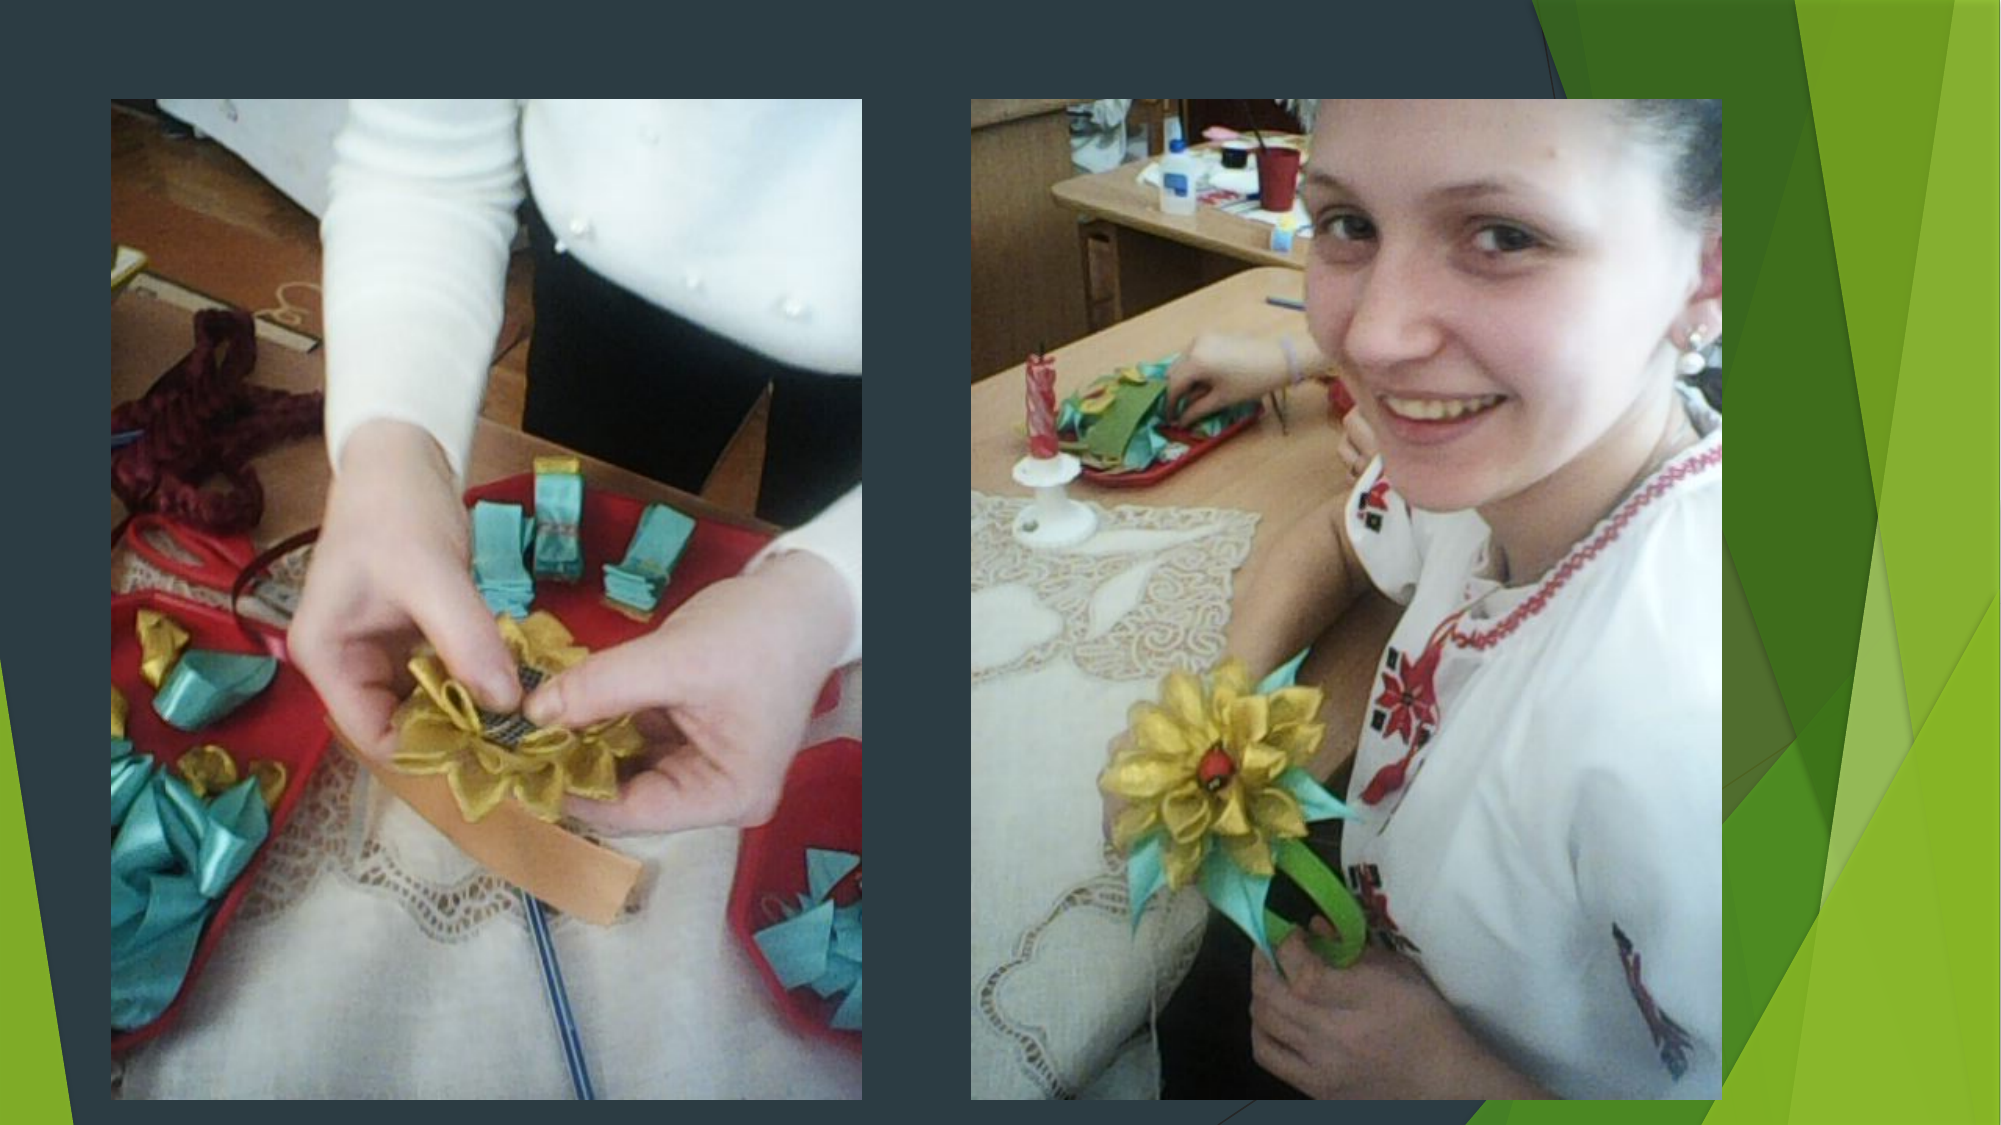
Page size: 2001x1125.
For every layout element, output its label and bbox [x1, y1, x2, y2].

picture [110, 99, 862, 1101]
list [970, 99, 1722, 1101]
